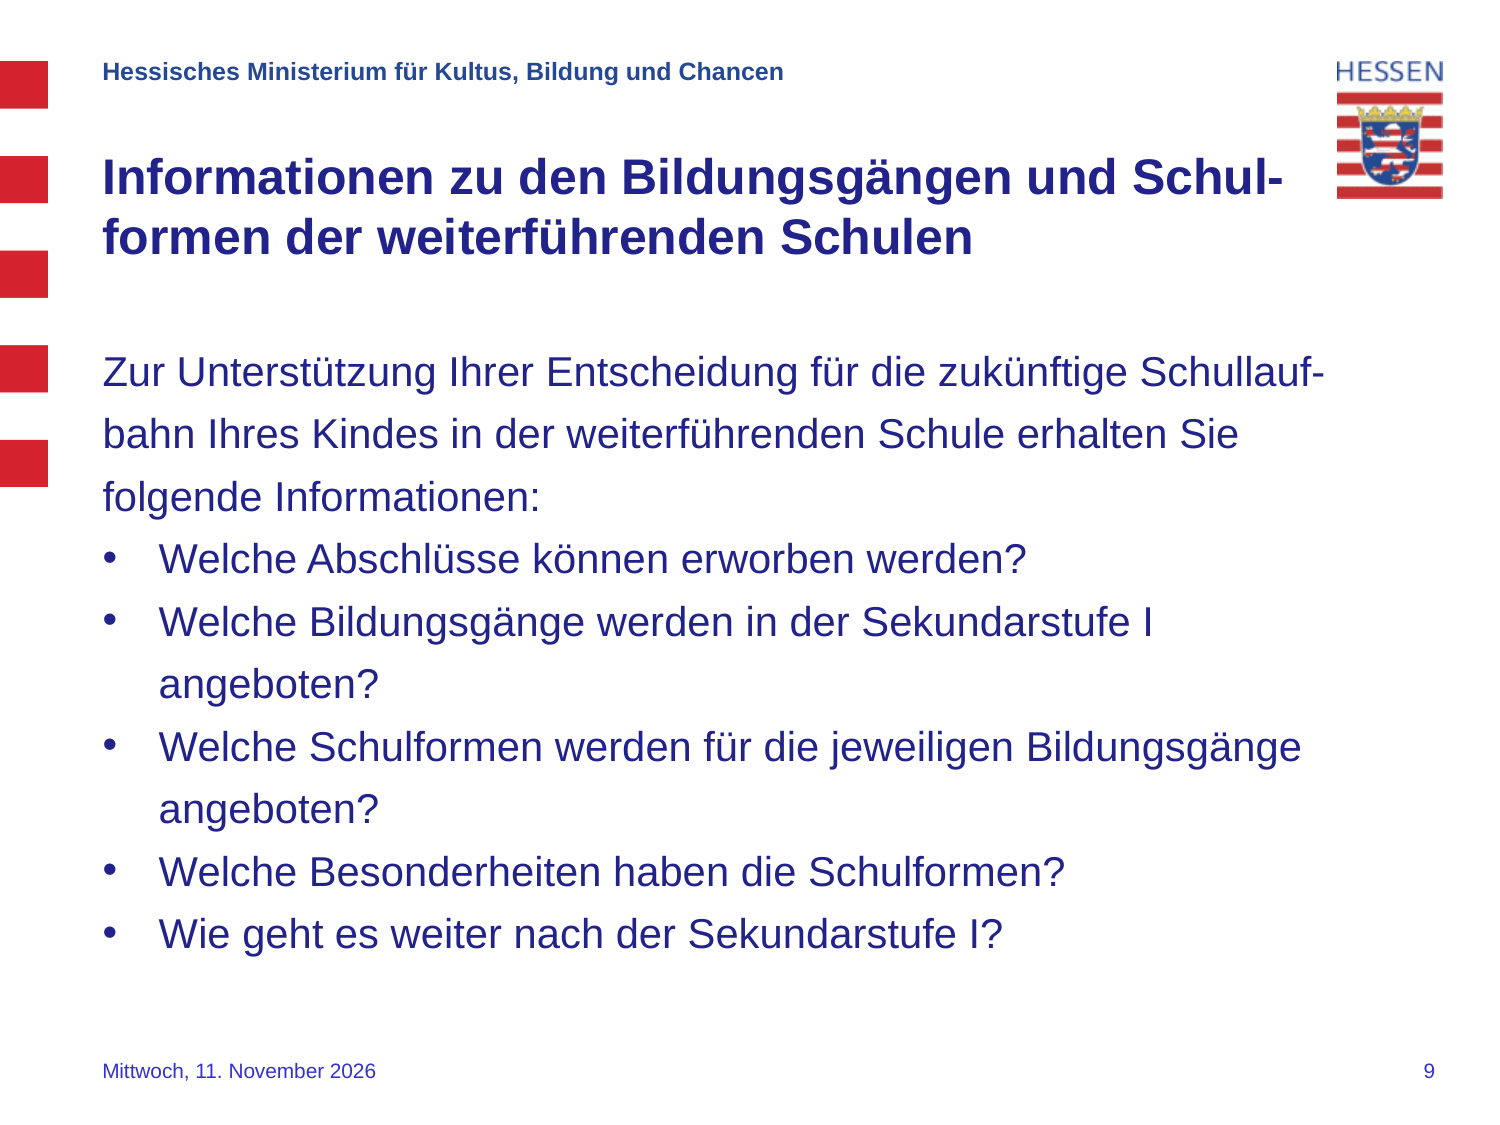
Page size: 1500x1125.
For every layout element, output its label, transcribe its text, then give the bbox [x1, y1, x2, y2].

footer Hessisches Ministerium für Kultus, Bildung und Chancen [86, 47, 1294, 126]
picture [1337, 61, 1443, 199]
text_box Informationen zu den Bildungsgängen und Schul-formen der weiterführenden Schulen [87, 137, 1363, 326]
picture [0, 61, 48, 487]
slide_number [87, 1049, 571, 1113]
list Zur Unterstützung Ihrer Entscheidung für die zukünftige Schullauf-bahn Ihres Kindes in der weiterführenden Schule erhalten Sie folgende Informationen: Welche Abschlüsse können erworben werden? Welche Bildungsgänge werden in der Sekundarstufe I angeboten? Welche Schulformen werden für die jeweiligen Bildungsgänge angeboten? Welche Besonderheiten haben die Schulformen? Wie geht es weiter nach der Sekundarstufe I? [87, 326, 1363, 1000]
